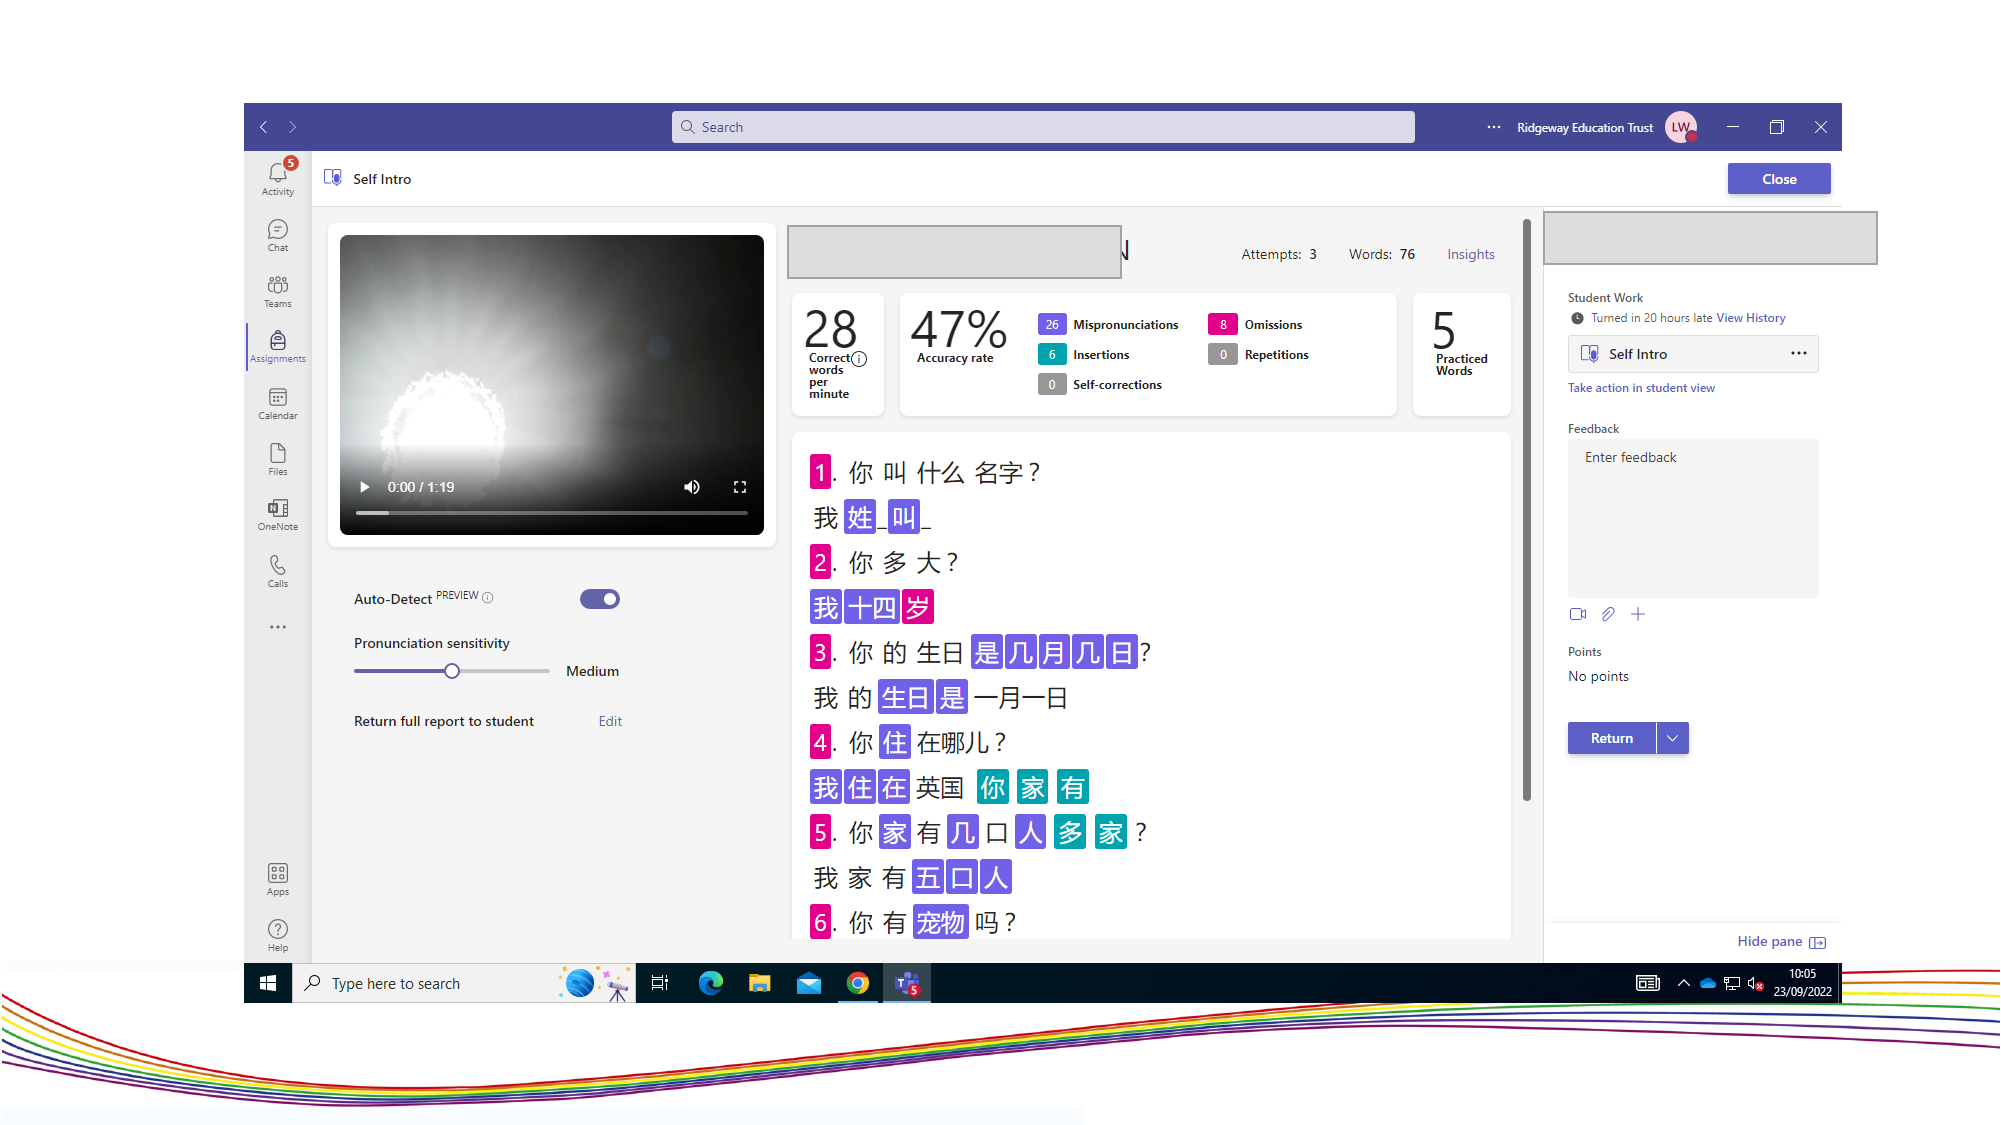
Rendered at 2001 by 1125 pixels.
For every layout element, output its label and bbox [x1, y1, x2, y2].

picture [0, 961, 2000, 1125]
list [244, 103, 1842, 1003]
text_box [1842, 211, 1878, 265]
